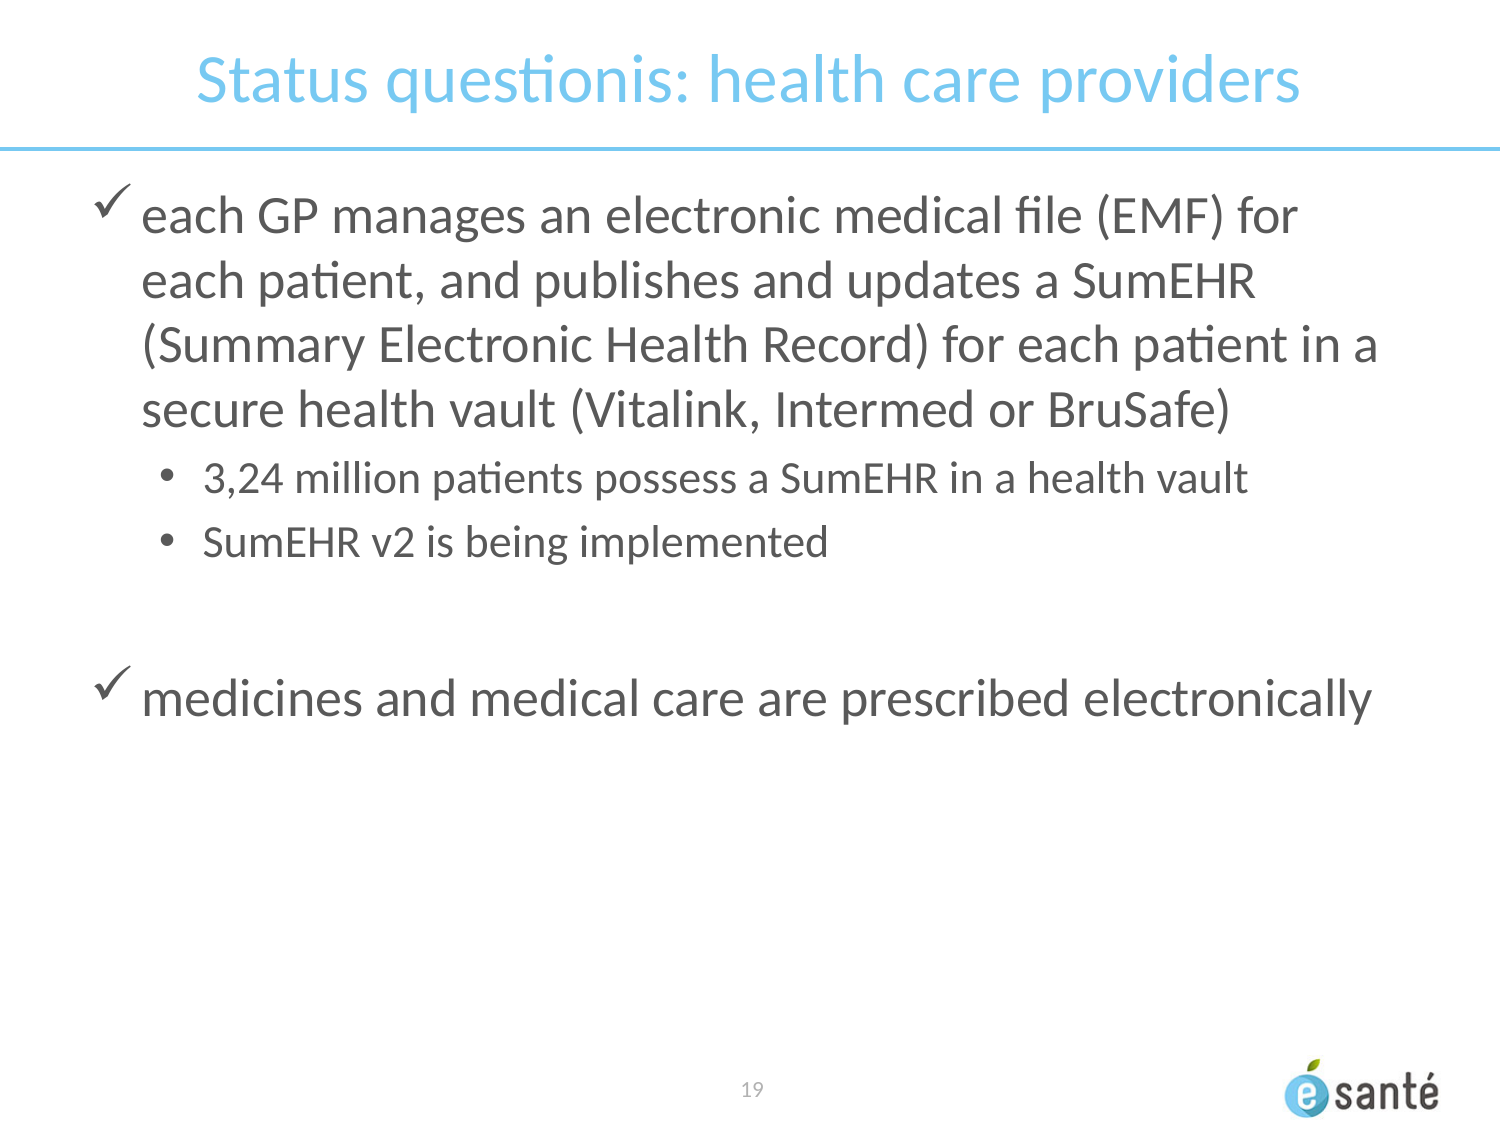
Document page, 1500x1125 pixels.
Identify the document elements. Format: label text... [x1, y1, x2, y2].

title Status questionis: health care providers [0, 0, 1500, 149]
list each GP manages an electronic medical file (EMF) for each patient, and publishes and updates a SumEHR (Summary Electronic Health Record) for each patient in a secure health vault (Vitalink, Intermed or BruSafe) 3,24 million patients possess a SumEHR in a health vault SumEHR v2 is being implemented medicines and medical care are prescribed electronically [75, 172, 1425, 1035]
picture [1224, 1055, 1499, 1124]
slide_number 19 [577, 1058, 928, 1119]
